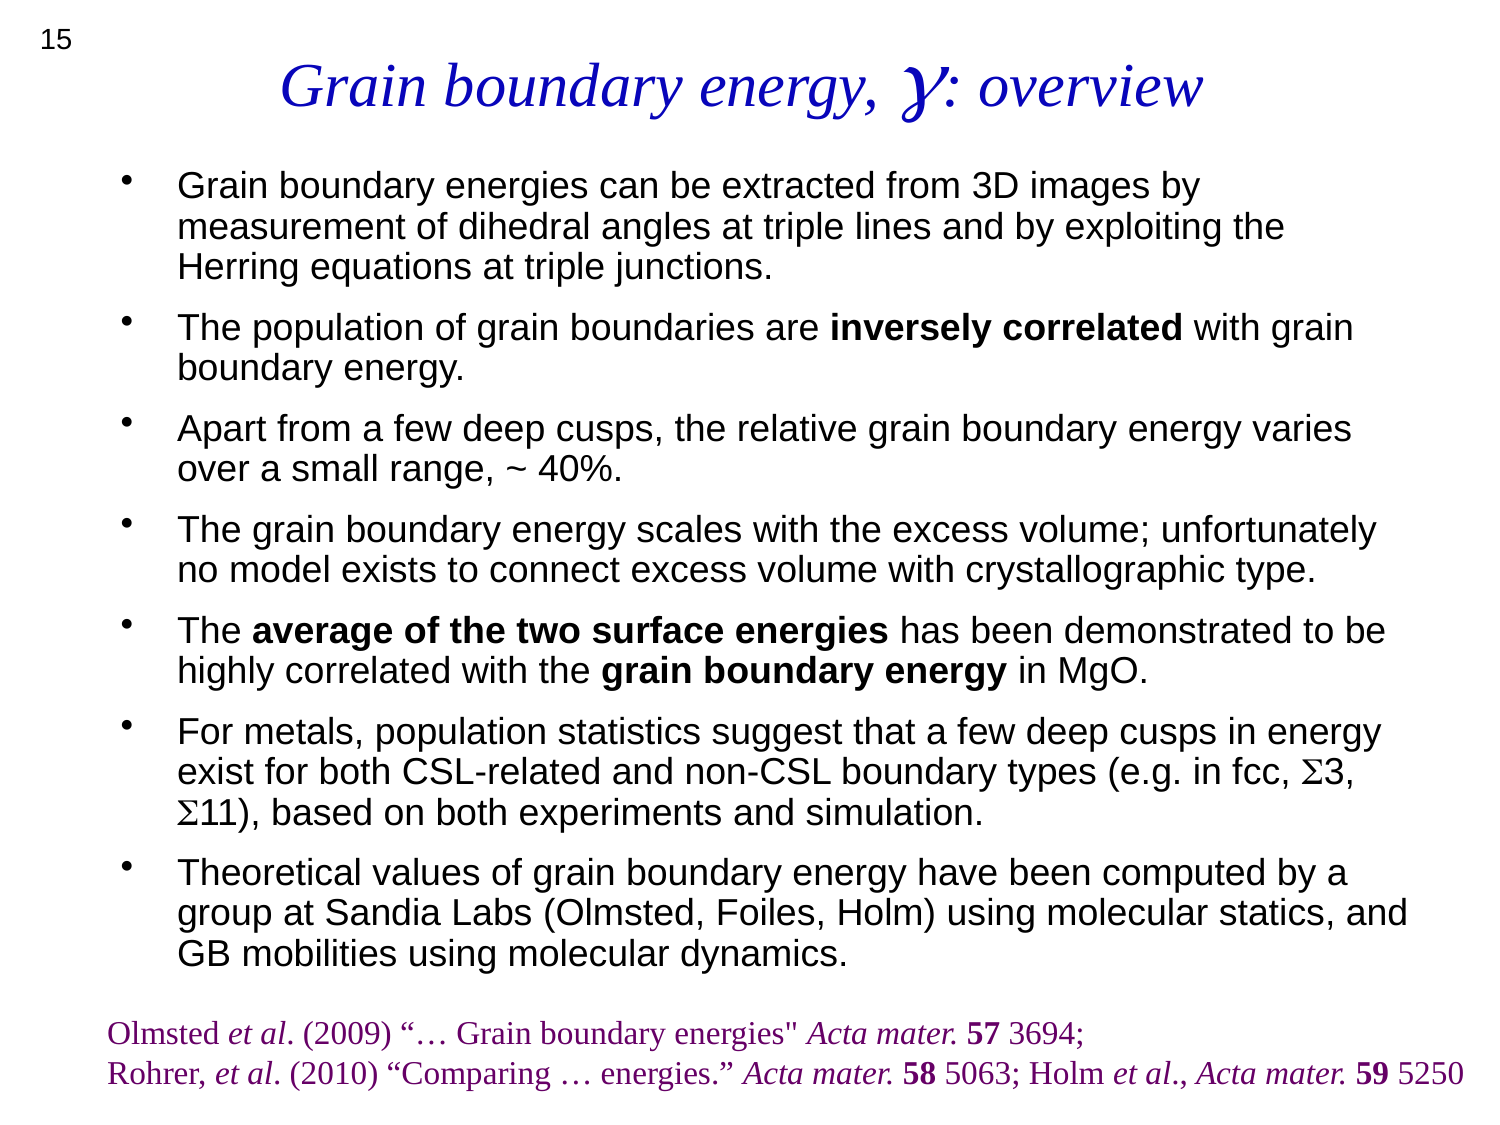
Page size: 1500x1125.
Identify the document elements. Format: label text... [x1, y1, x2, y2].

text_box Olmsted et al. (2009) “… Grain boundary energies" Acta mater. 57 3694; Rohrer, et al. (2010) “Comparing … energies.” Acta mater. 58 5063; Holm et al., Acta mater. 59 5250 [92, 1003, 1480, 1099]
title Grain boundary energy, g: overview [112, 12, 1372, 135]
list Grain boundary energies can be extracted from 3D images by measurement of dihedral angles at triple lines and by exploiting the Herring equations at triple junctions. The population of grain boundaries are inversely correlated with grain boundary energy. Apart from a few deep cusps, the relative grain boundary energy varies over a small range, ~ 40%. The grain boundary energy scales with the excess volume; unfortunately no model exists to connect excess volume with crystallographic type. The average of the two surface energies has been demonstrated to be highly correlated with the grain boundary energy in MgO. For metals, population statistics suggest that a few deep cusps in energy exist for both CSL-related and non-CSL boundary types (e.g. in fcc, S3, S11), based on both experiments and simulation. Theoretical values of grain boundary energy have been computed by a group at Sandia Labs (Olmsted, Foiles, Holm) using molecular statics, and GB mobilities using molecular dynamics. [105, 158, 1433, 901]
slide_number 15 [24, 12, 501, 88]
